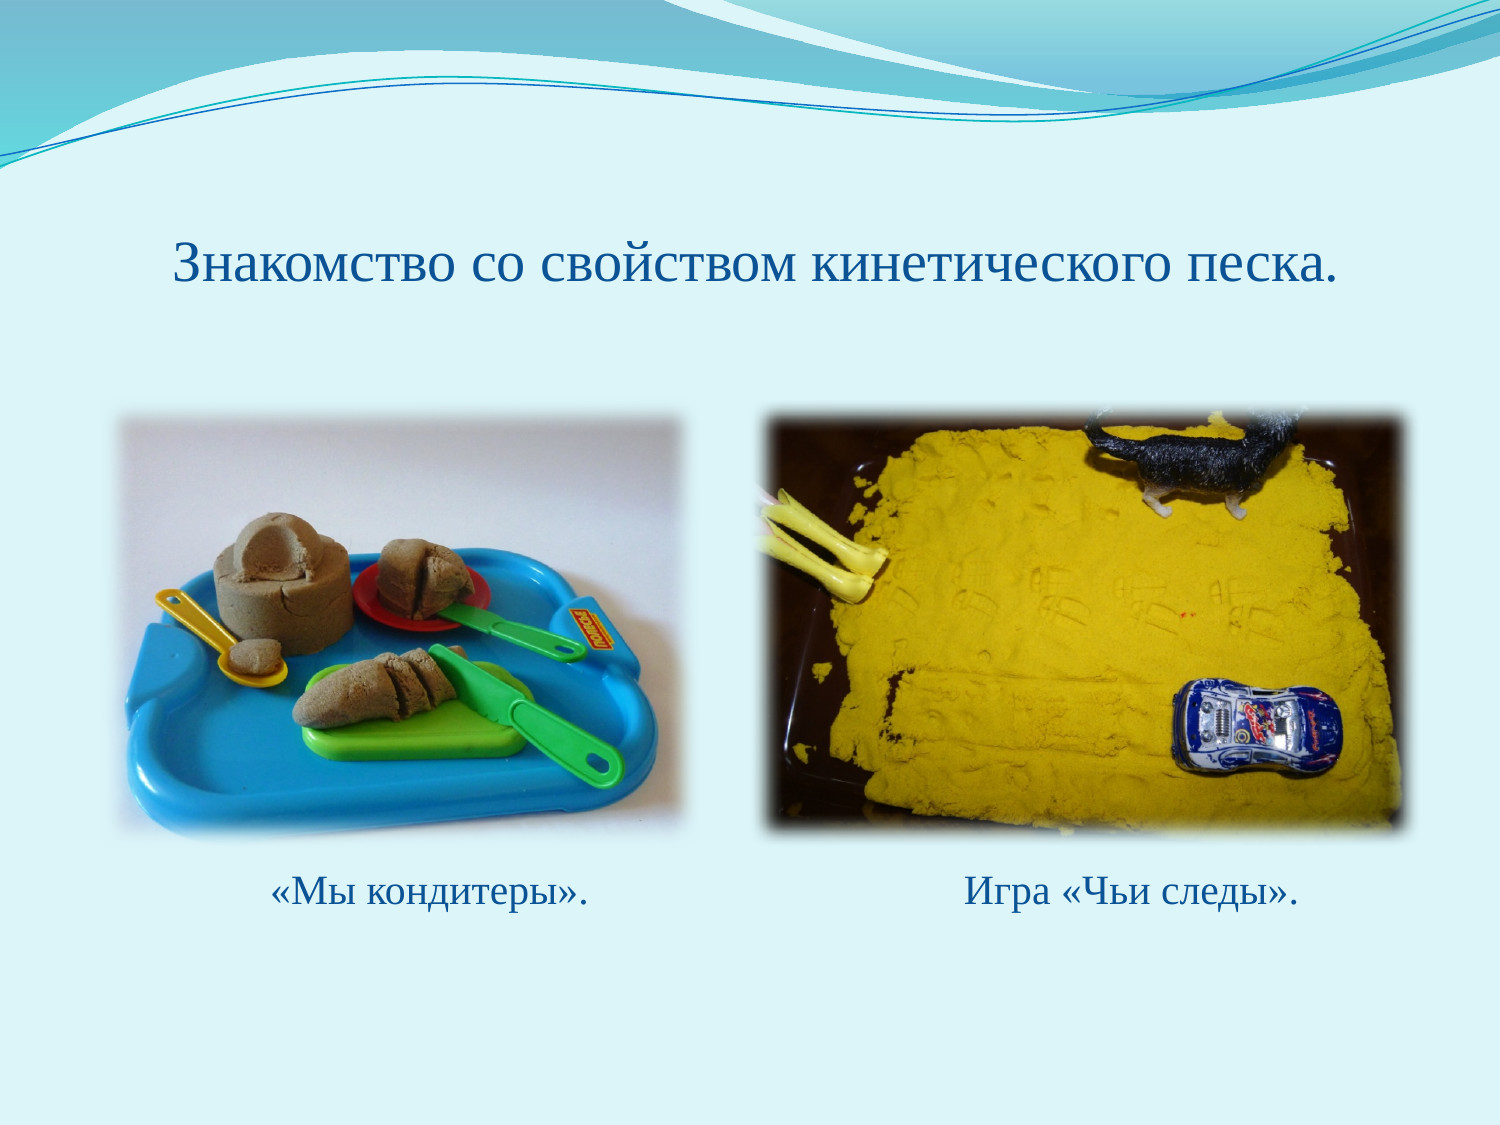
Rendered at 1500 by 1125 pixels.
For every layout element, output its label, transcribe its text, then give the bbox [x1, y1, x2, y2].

text_box «Мы кондитеры». [255, 859, 615, 921]
title Знакомство со свойством кинетического песка. [75, 115, 1438, 293]
picture [100, 398, 700, 848]
text_box Игра «Чьи следы». [949, 859, 1407, 921]
picture [749, 398, 1421, 848]
